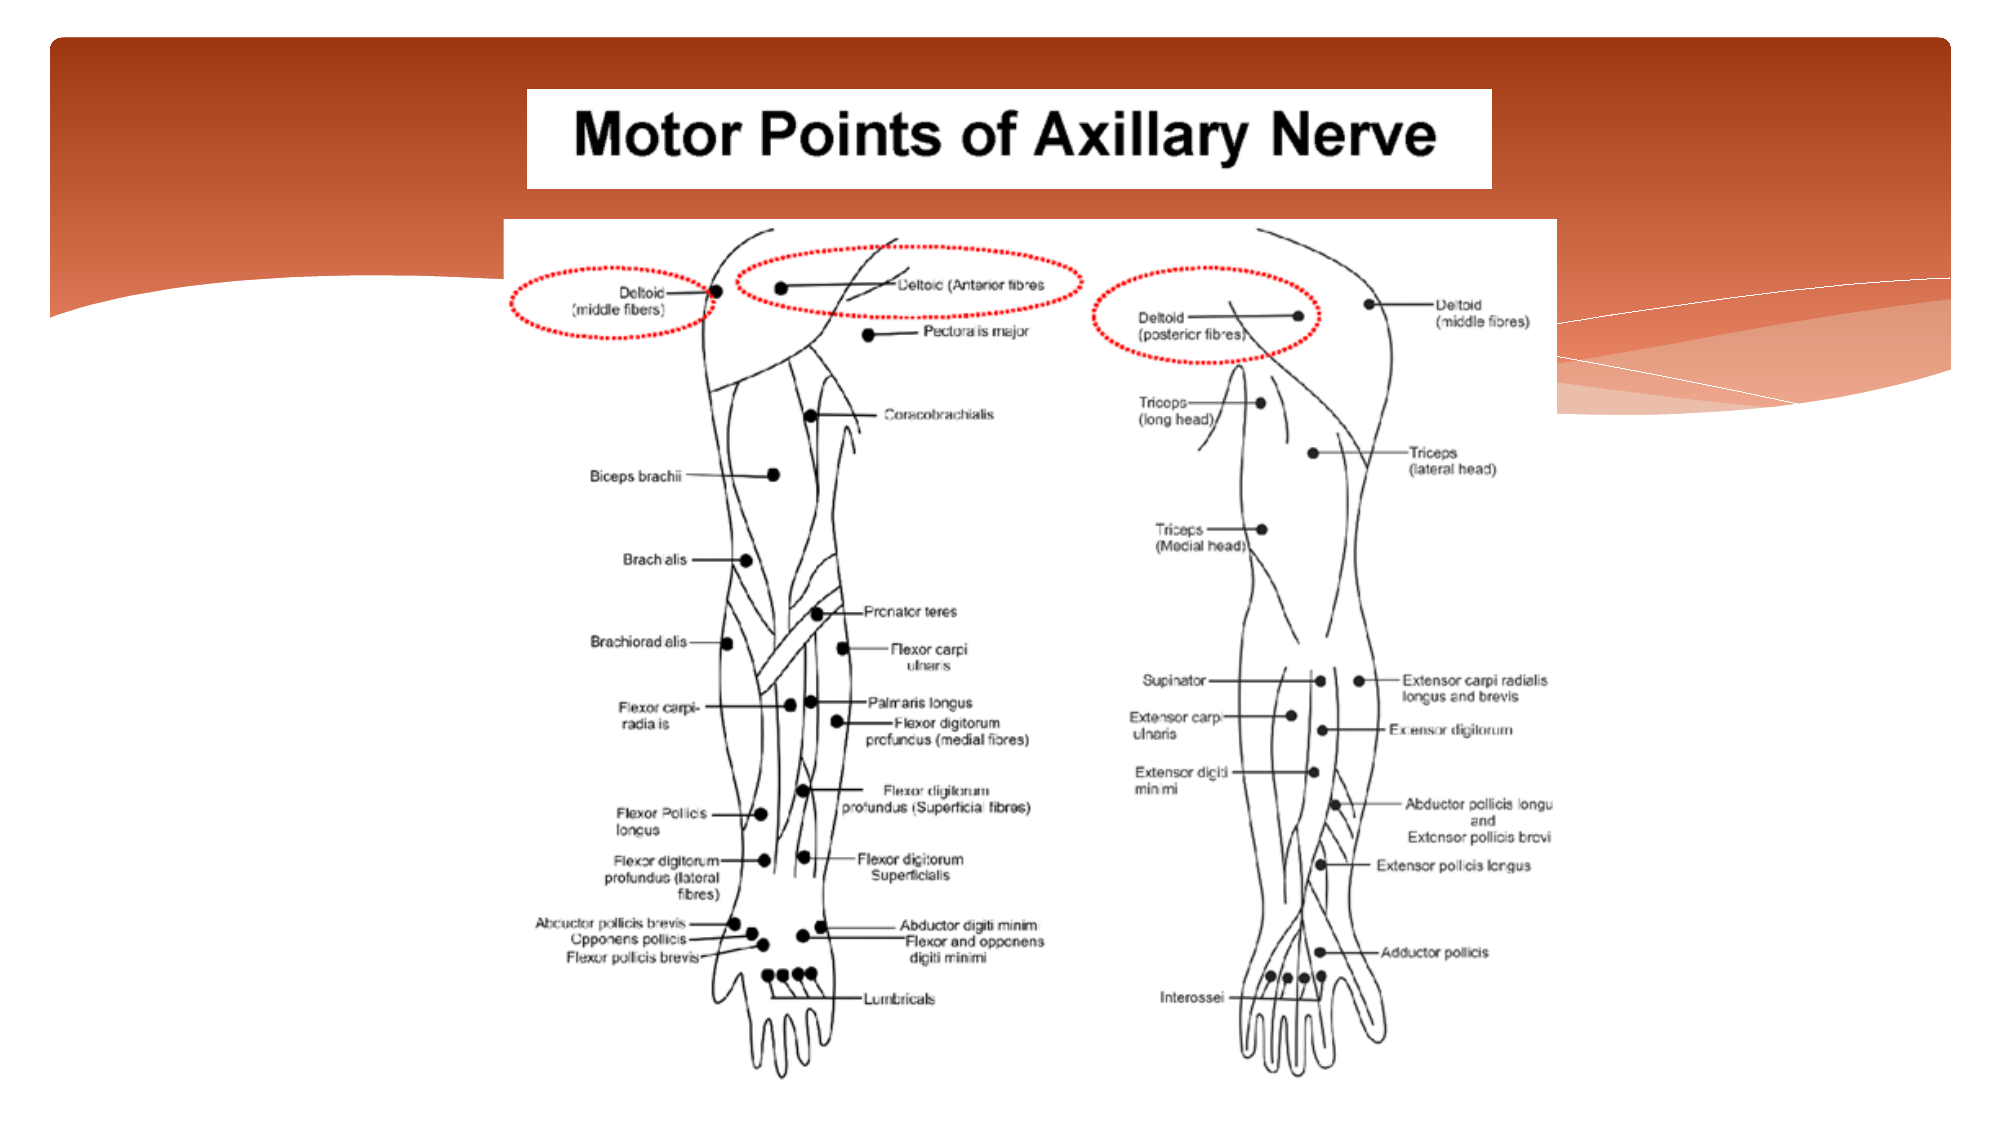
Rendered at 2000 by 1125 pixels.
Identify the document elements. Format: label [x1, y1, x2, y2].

picture [503, 219, 1558, 1083]
picture [526, 89, 1492, 189]
